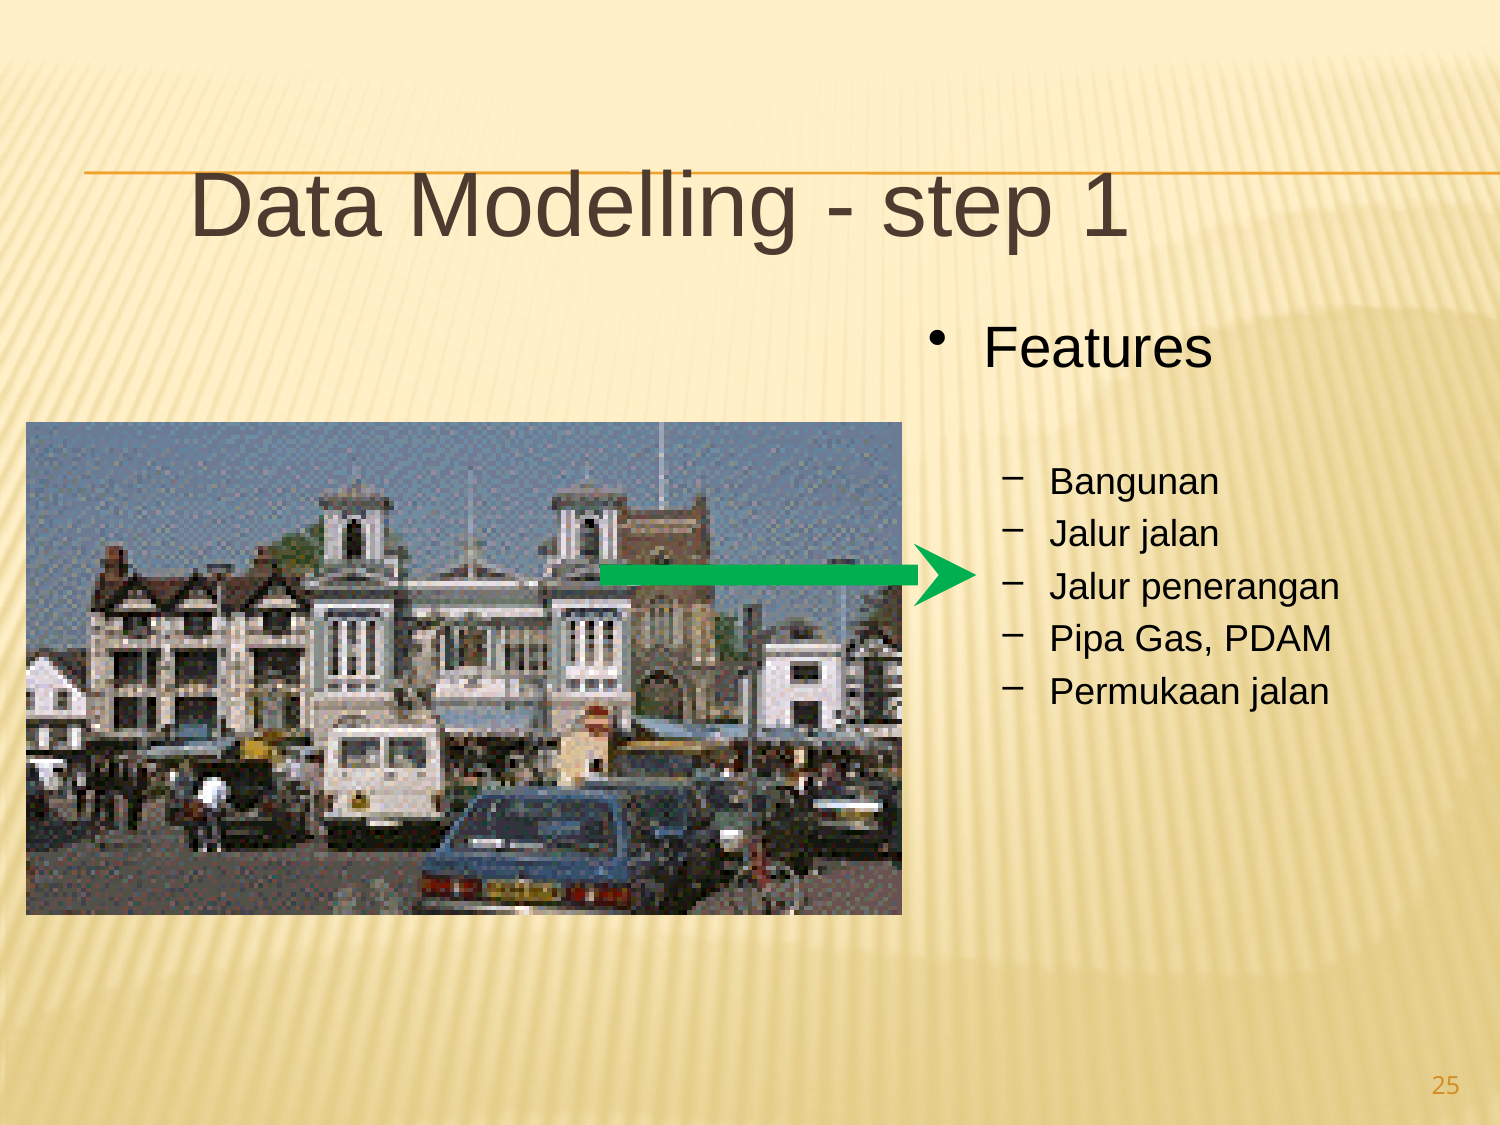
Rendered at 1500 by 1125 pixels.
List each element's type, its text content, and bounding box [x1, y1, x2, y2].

picture [26, 422, 913, 926]
text_box Data Modelling - step 1 [60, 99, 1261, 300]
text_box Features Bangunan Jalur jalan Jalur penerangan Pipa Gas, PDAM Permukaan jalan [912, 302, 1500, 977]
slide_number 25 [1350, 1062, 1475, 1103]
